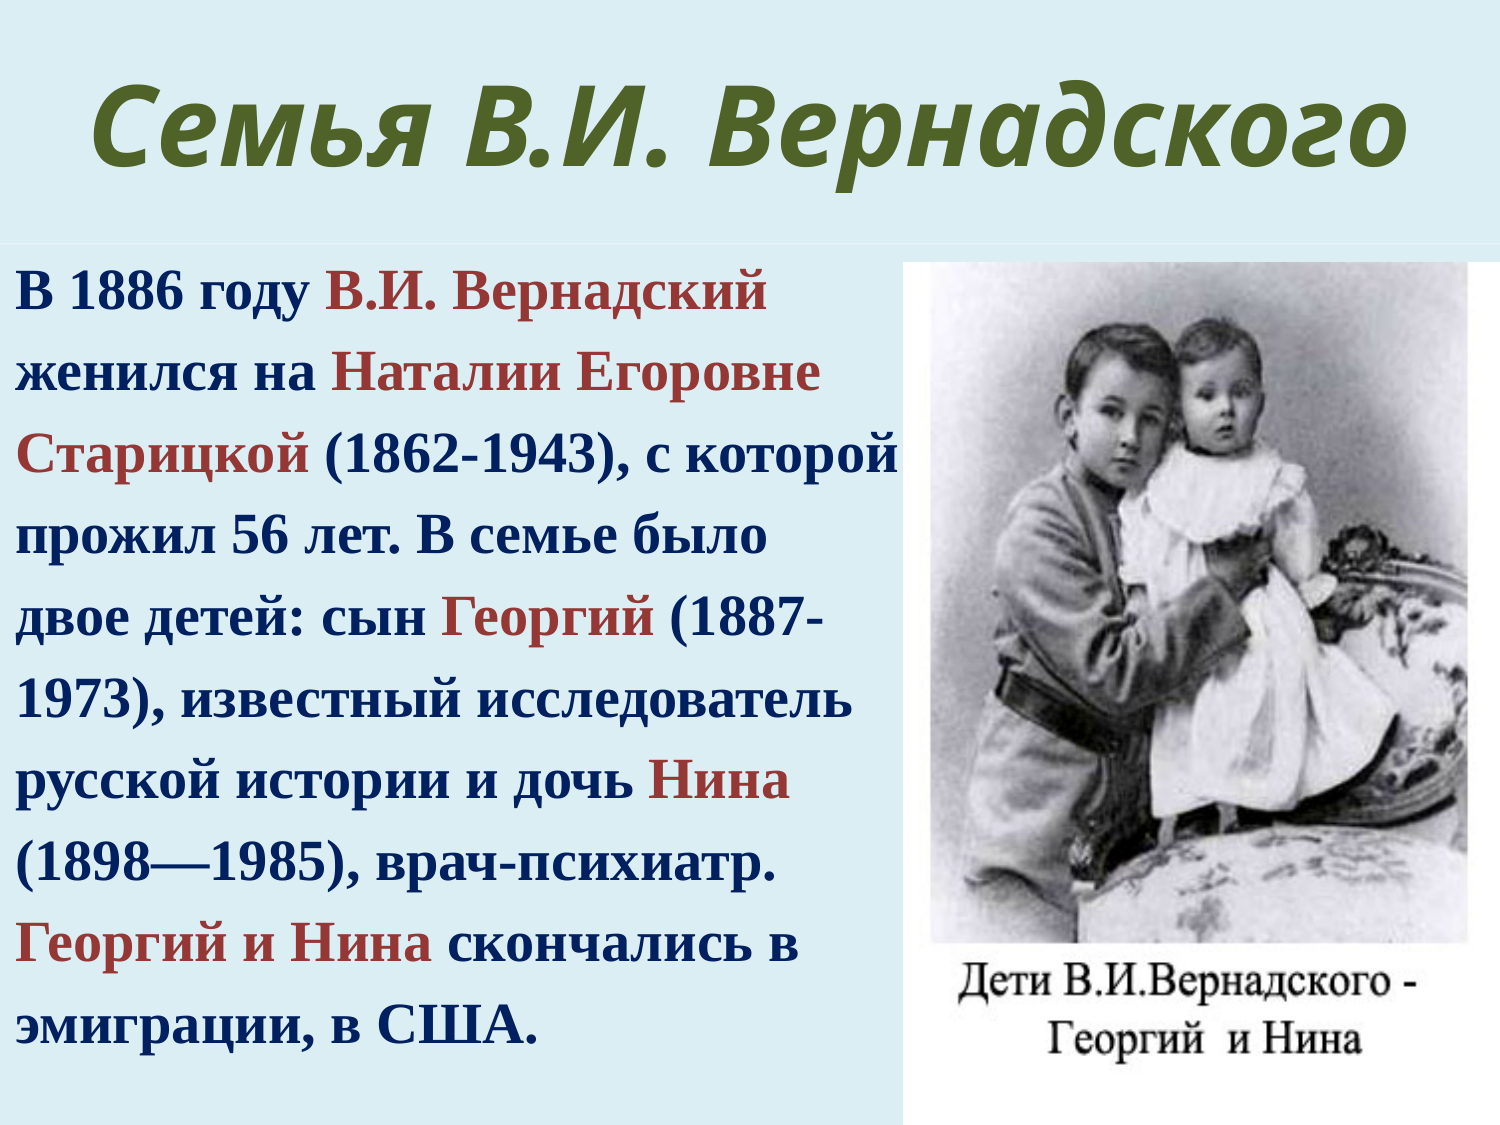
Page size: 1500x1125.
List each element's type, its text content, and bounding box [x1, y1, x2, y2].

picture [903, 262, 1500, 1125]
list В 1886 году В.И. Вернадский женился на Наталии Егоровне Старицкой (1862-1943), с которой прожил 56 лет. В семье было двое детей: сын Георгий (1887- 1973), известный исследователь русской истории и дочь Нина (1898—1985), врач-психиатр. Георгий и Нина скончались в эмиграции, в США. [0, 243, 1500, 1125]
title Семья В.И. Вернадского [0, 0, 1500, 243]
